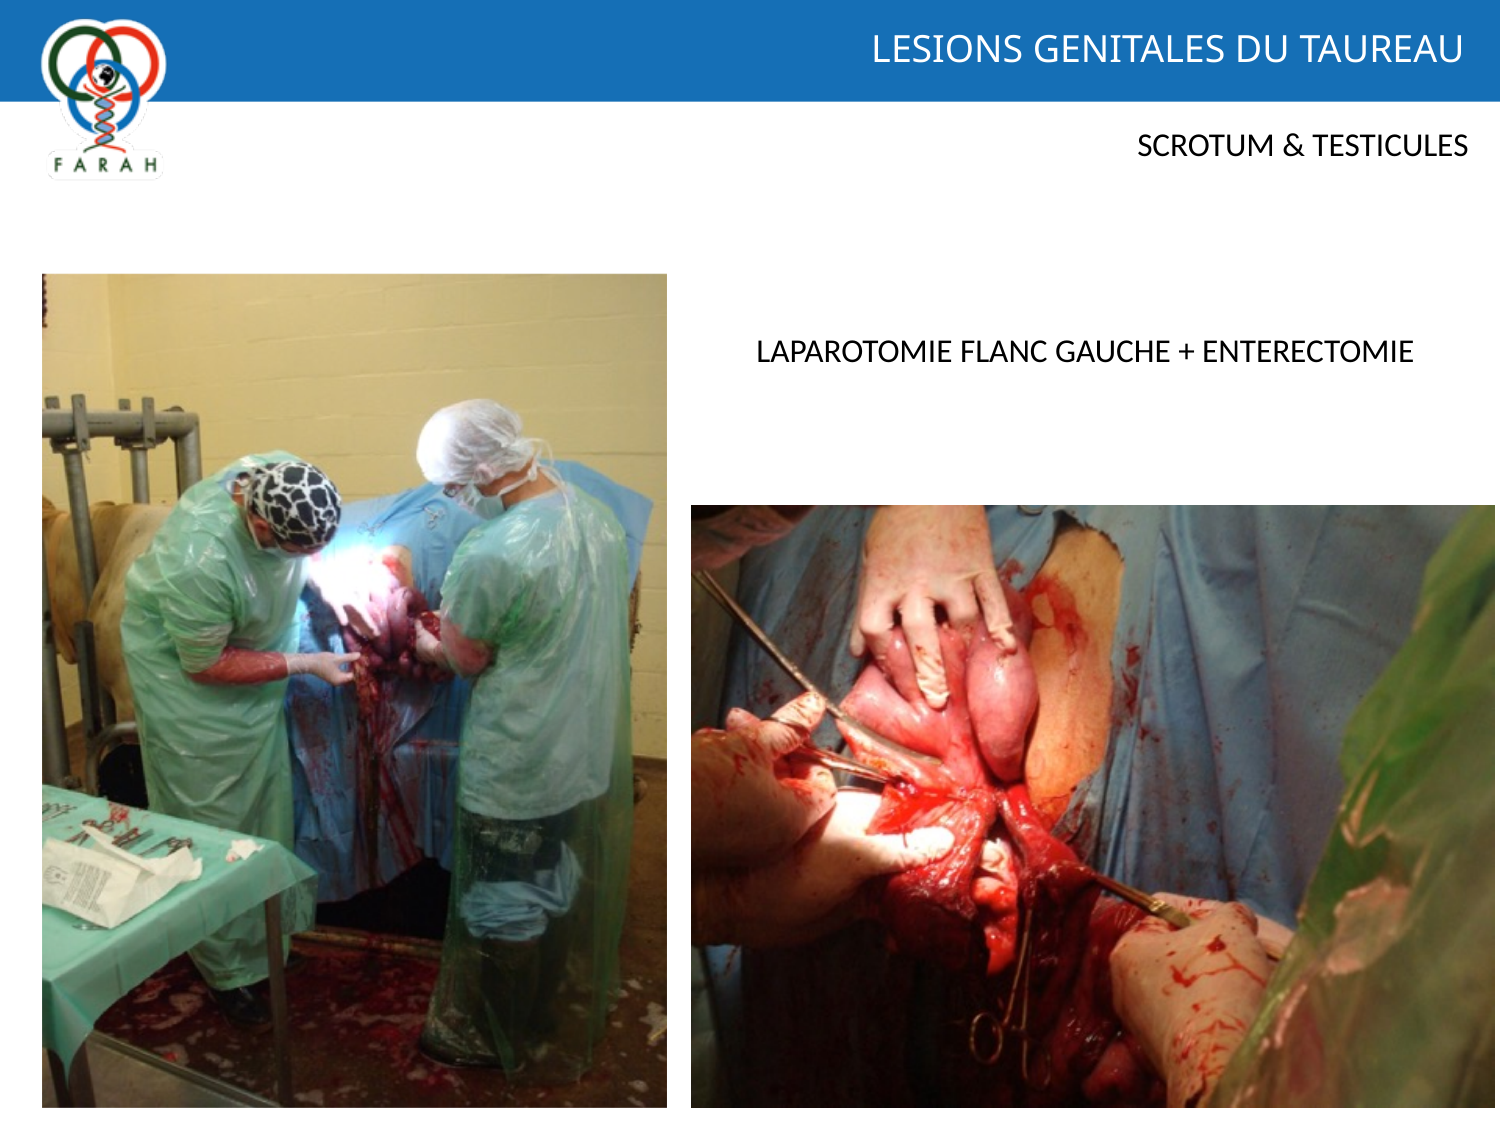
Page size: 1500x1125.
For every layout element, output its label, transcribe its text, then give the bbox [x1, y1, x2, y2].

picture [17, 11, 191, 185]
text_box LESIONS GENITALES DU TAUREAU [856, 17, 1481, 78]
picture [0, 275, 1495, 1108]
text_box LAPAROTOMIE FLANC GAUCHE + ENTERECTOMIE [741, 322, 1431, 377]
text_box SCROTUM & TESTICULES [230, 101, 1484, 185]
